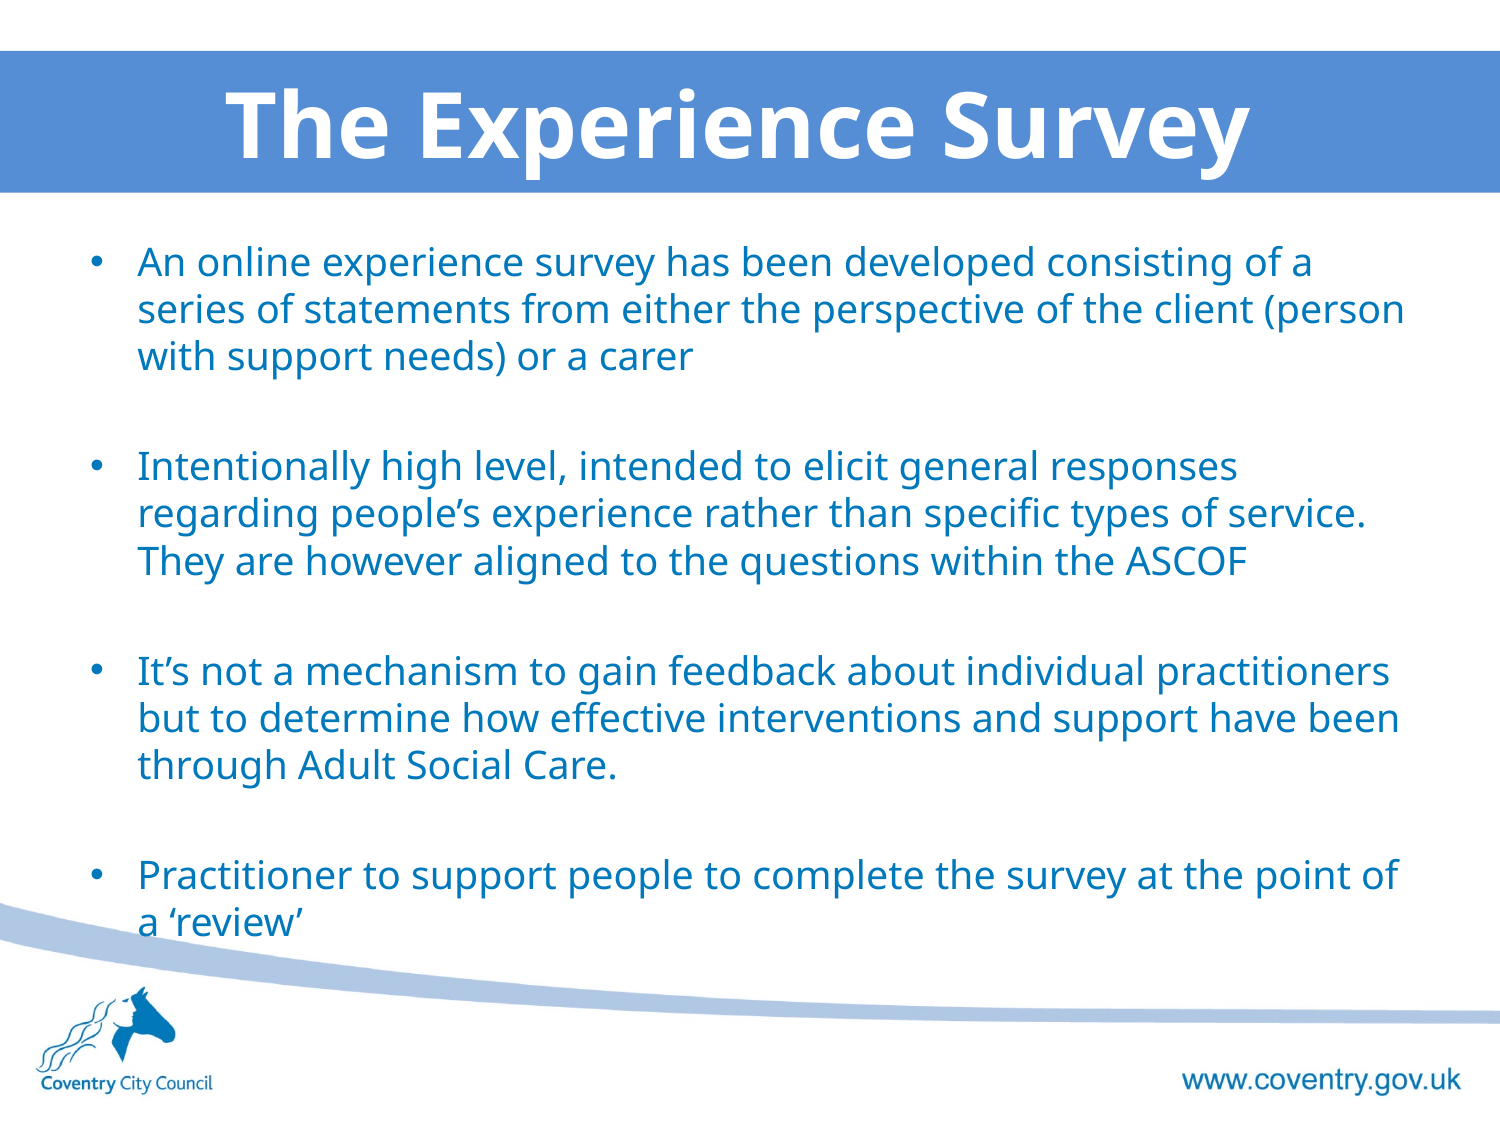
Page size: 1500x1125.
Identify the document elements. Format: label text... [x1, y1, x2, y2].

title The Experience Survey [0, 50, 1500, 193]
picture [0, 903, 1500, 1125]
list An online experience survey has been developed consisting of a series of statements from either the perspective of the client (person with support needs) or a carer Intentionally high level, intended to elicit general responses regarding people’s experience rather than specific types of service. They are however aligned to the questions within the ASCOF It’s not a mechanism to gain feedback about individual practitioners but to determine how effective interventions and support have been through Adult Social Care. Practitioner to support people to complete the survey at the point of a ‘review’ [75, 229, 1425, 972]
